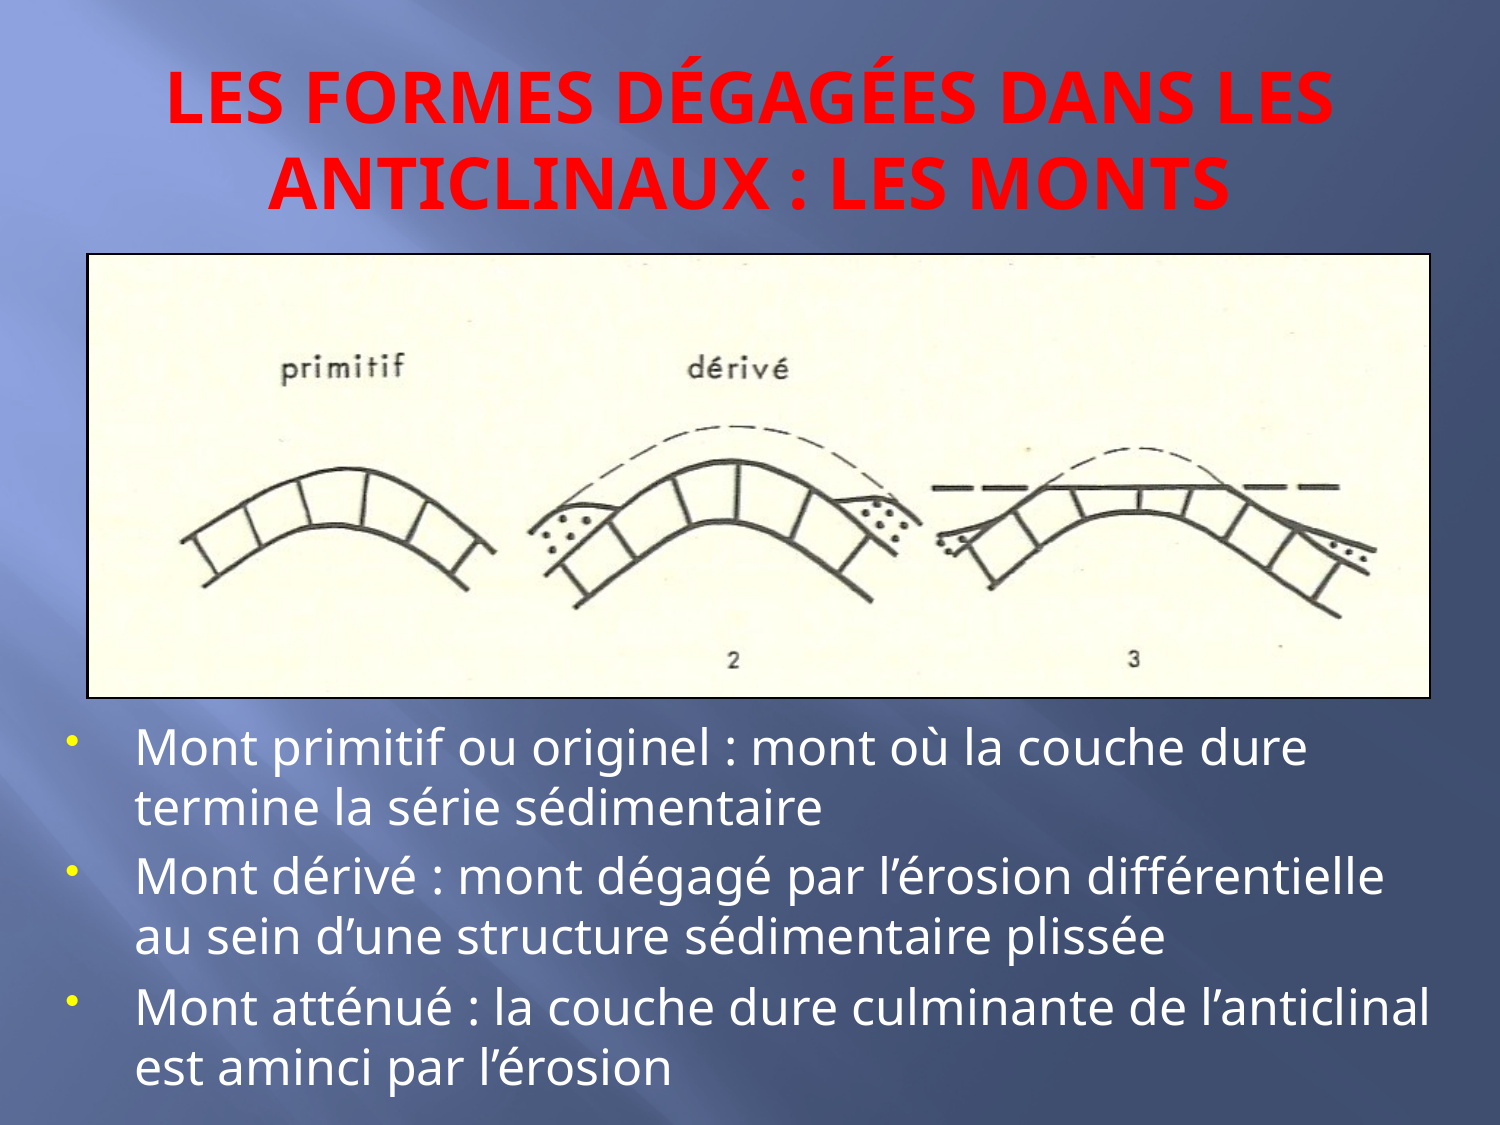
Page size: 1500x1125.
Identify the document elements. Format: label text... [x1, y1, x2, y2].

title LES FORMES DÉGAGÉES DANS LES ANTICLINAUX : LES MONTS [29, 44, 1471, 232]
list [88, 255, 1430, 698]
text_box Mont primitif ou originel : mont où la couche dure termine la série sédimentaire Mont dérivé : mont dégagé par l’érosion différentielle au sein d’une structure sédimentaire plissée Mont atténué : la couche dure culminante de l’anticlinal est aminci par l’érosion [29, 707, 1471, 1103]
